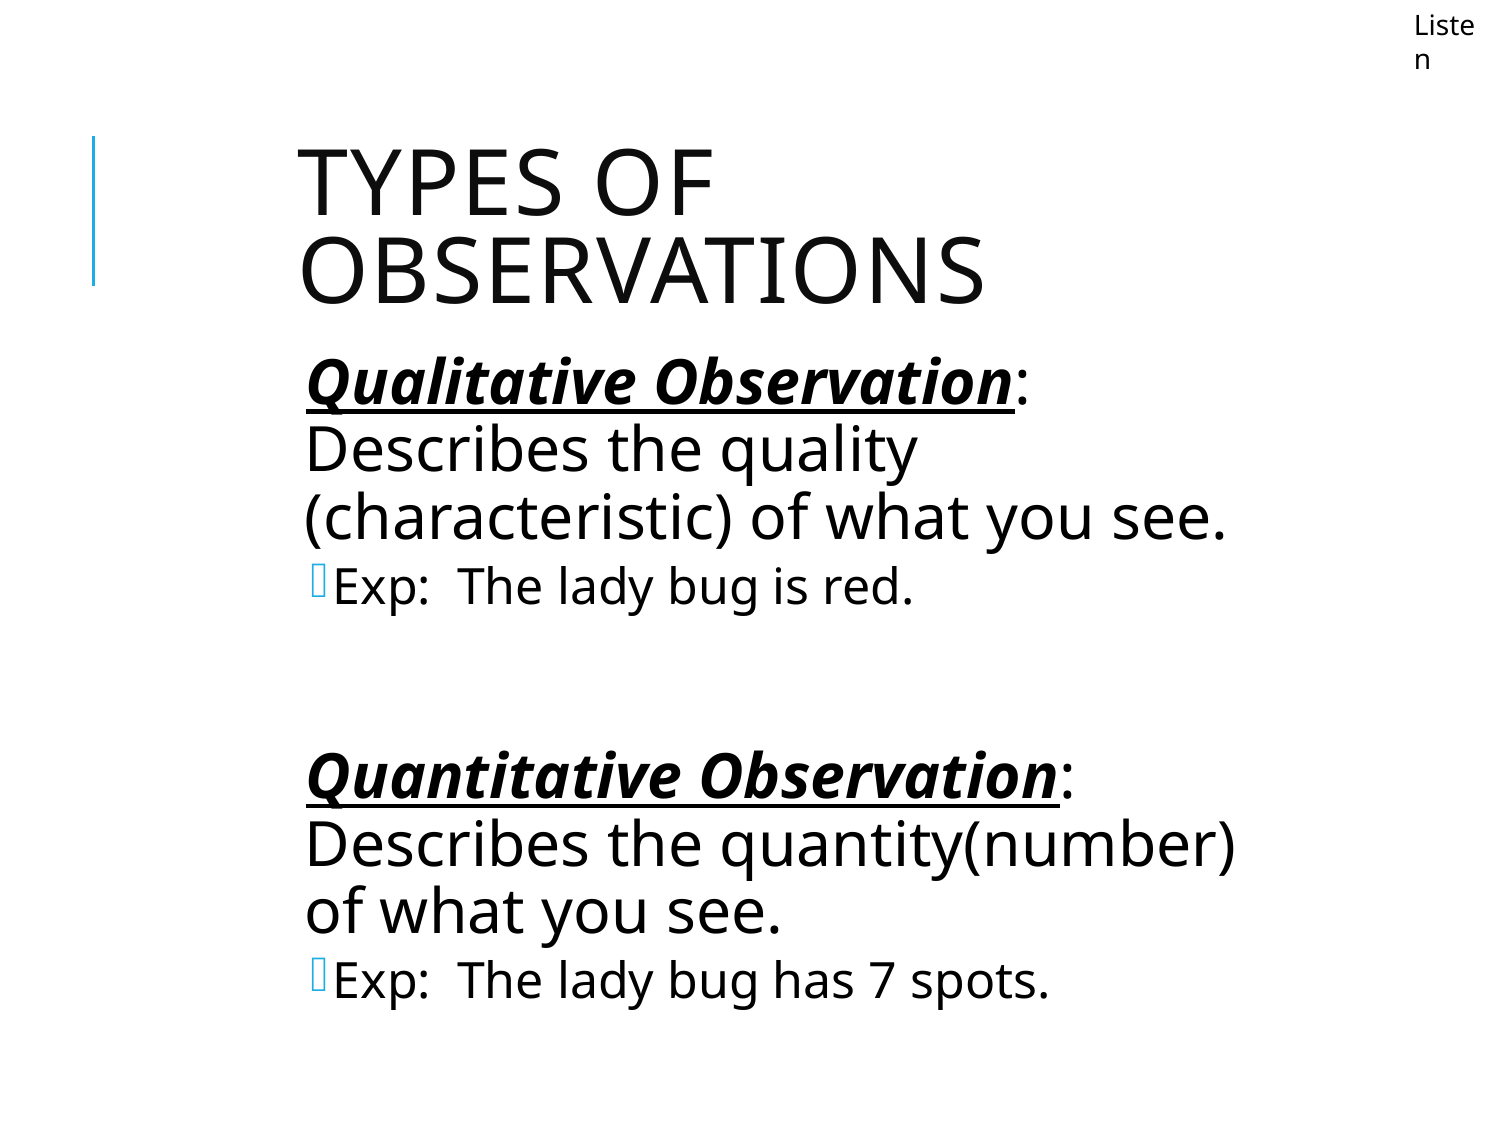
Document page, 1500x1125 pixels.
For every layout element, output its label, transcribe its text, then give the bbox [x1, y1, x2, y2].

list Qualitative Observation: Describes the quality (characteristic) of what you see. Exp: The lady bug is red. Quantitative Observation: Describes the quantity(number) of what you see. Exp: The lady bug has 7 spots. [281, 342, 1279, 920]
title Types of Observations [281, 140, 1179, 326]
text_box Listen [1399, 0, 1500, 83]
